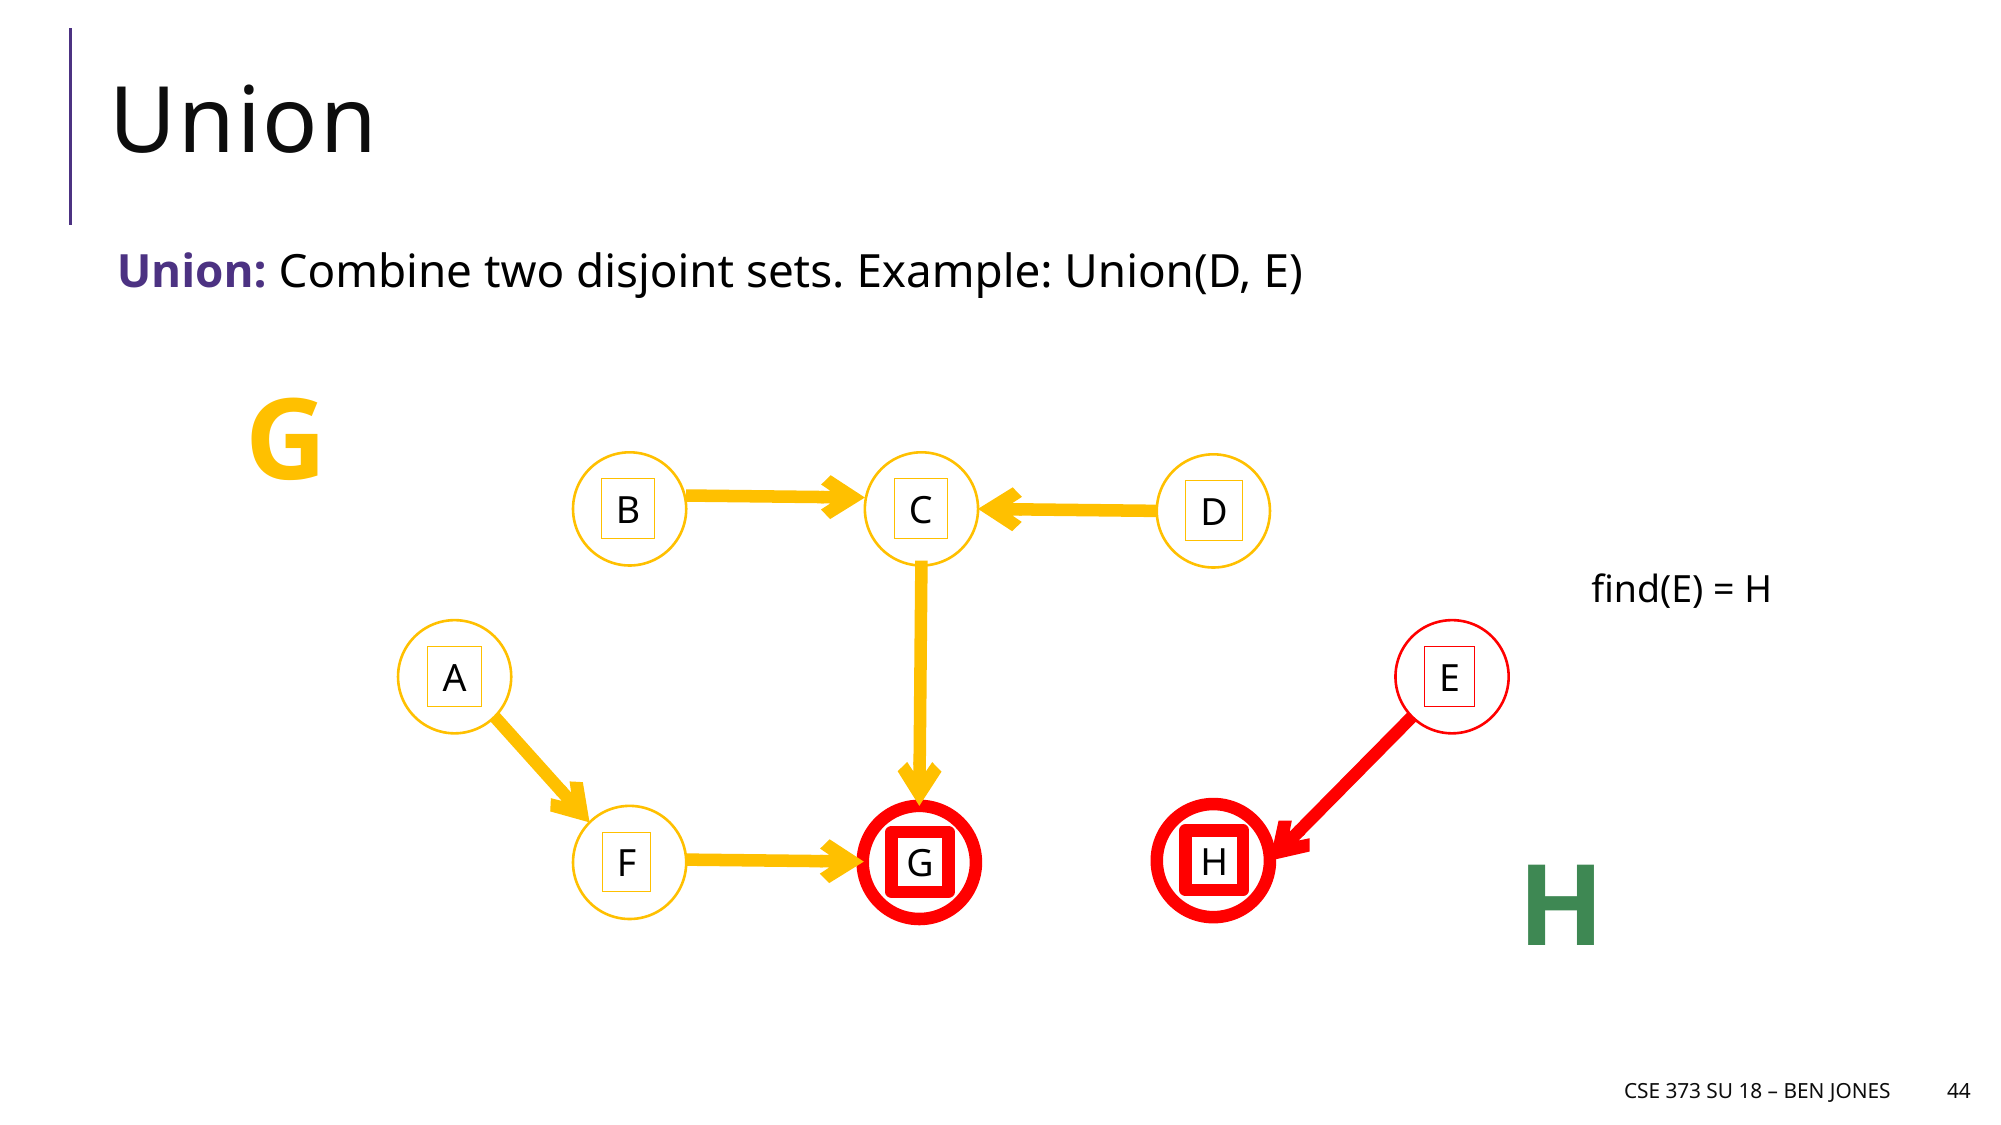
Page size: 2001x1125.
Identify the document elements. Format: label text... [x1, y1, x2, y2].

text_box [572, 452, 687, 566]
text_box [1269, 716, 1413, 861]
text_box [1156, 803, 1271, 918]
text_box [1156, 454, 1271, 568]
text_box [397, 619, 512, 734]
text_box G [231, 359, 342, 510]
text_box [1395, 619, 1509, 734]
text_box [977, 508, 1157, 512]
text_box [572, 805, 687, 920]
title Union [94, 43, 1930, 210]
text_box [864, 452, 979, 566]
list Union: Combine two disjoint sets. Example: Union(D, E) [94, 240, 1930, 1035]
text_box find(E) = H [1576, 557, 1787, 618]
footer CSE 373 Su 18 – Ben jones [937, 1069, 1906, 1115]
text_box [494, 716, 590, 823]
text_box H [1504, 825, 1620, 975]
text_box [862, 805, 977, 920]
slide_number 44 [1916, 1069, 1986, 1115]
